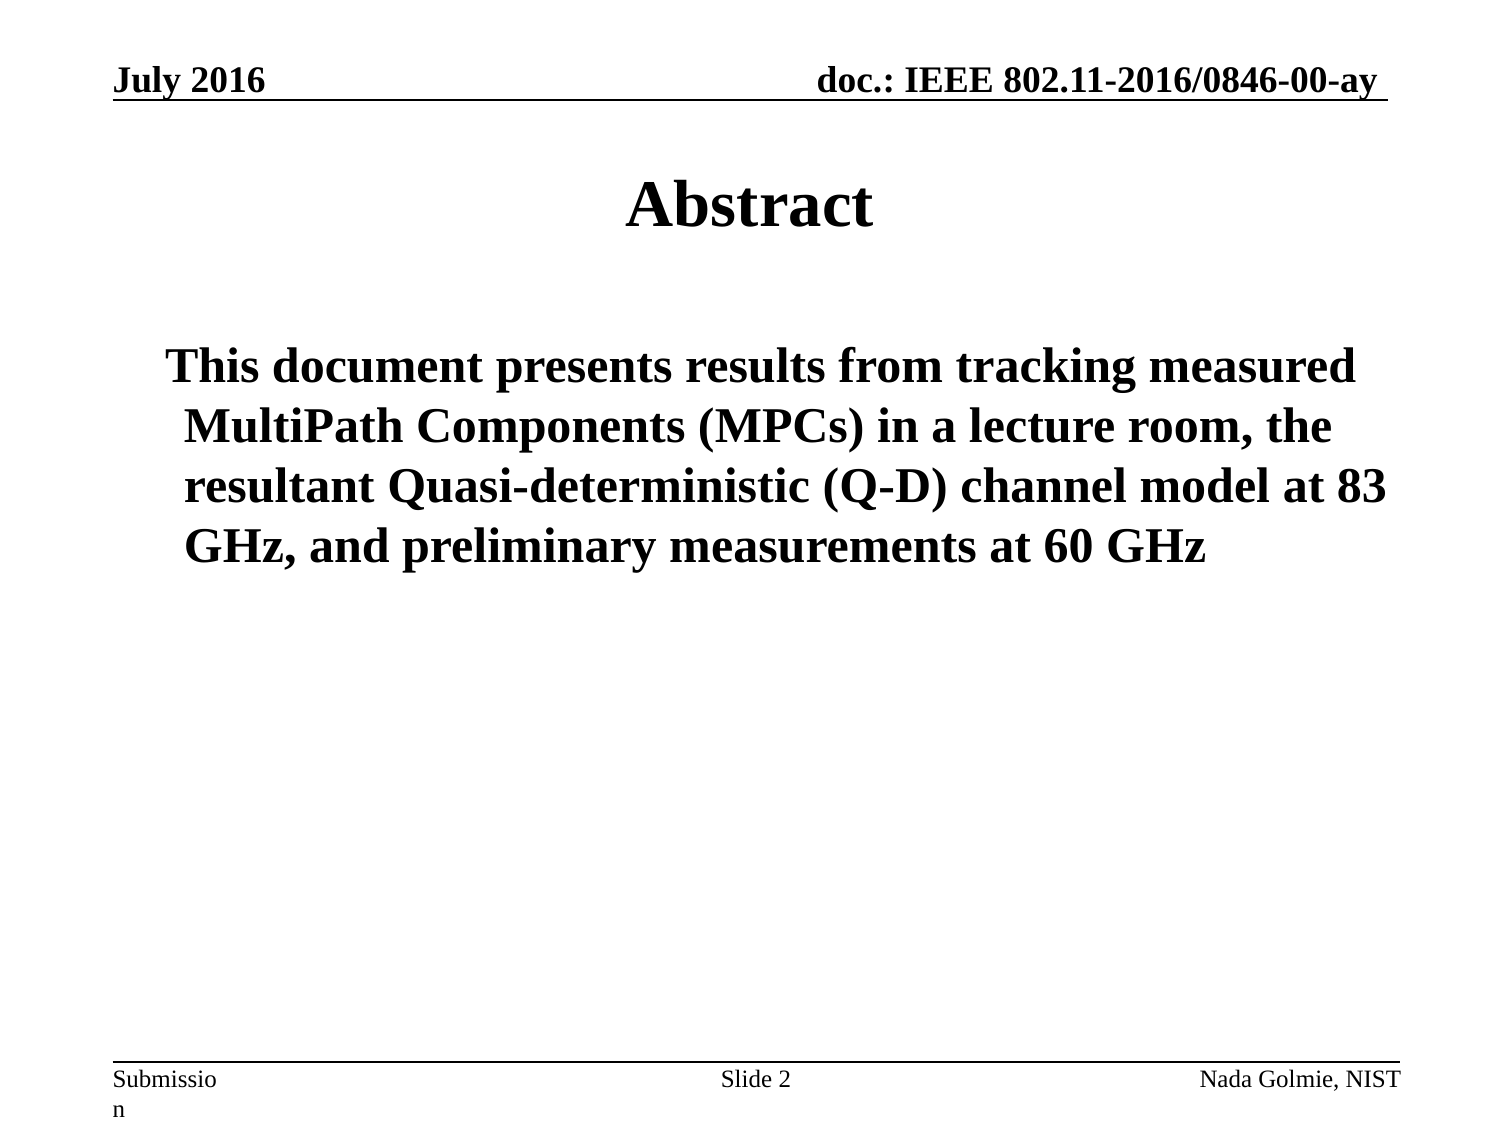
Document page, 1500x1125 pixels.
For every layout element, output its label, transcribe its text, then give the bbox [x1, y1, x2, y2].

title Abstract [112, 112, 1388, 288]
list This document presents results from tracking measured MultiPath Components (MPCs) in a lecture room, the resultant Quasi-deterministic (Q-D) channel model at 83 GHz, and preliminary measurements at 60 GHz [112, 324, 1418, 619]
